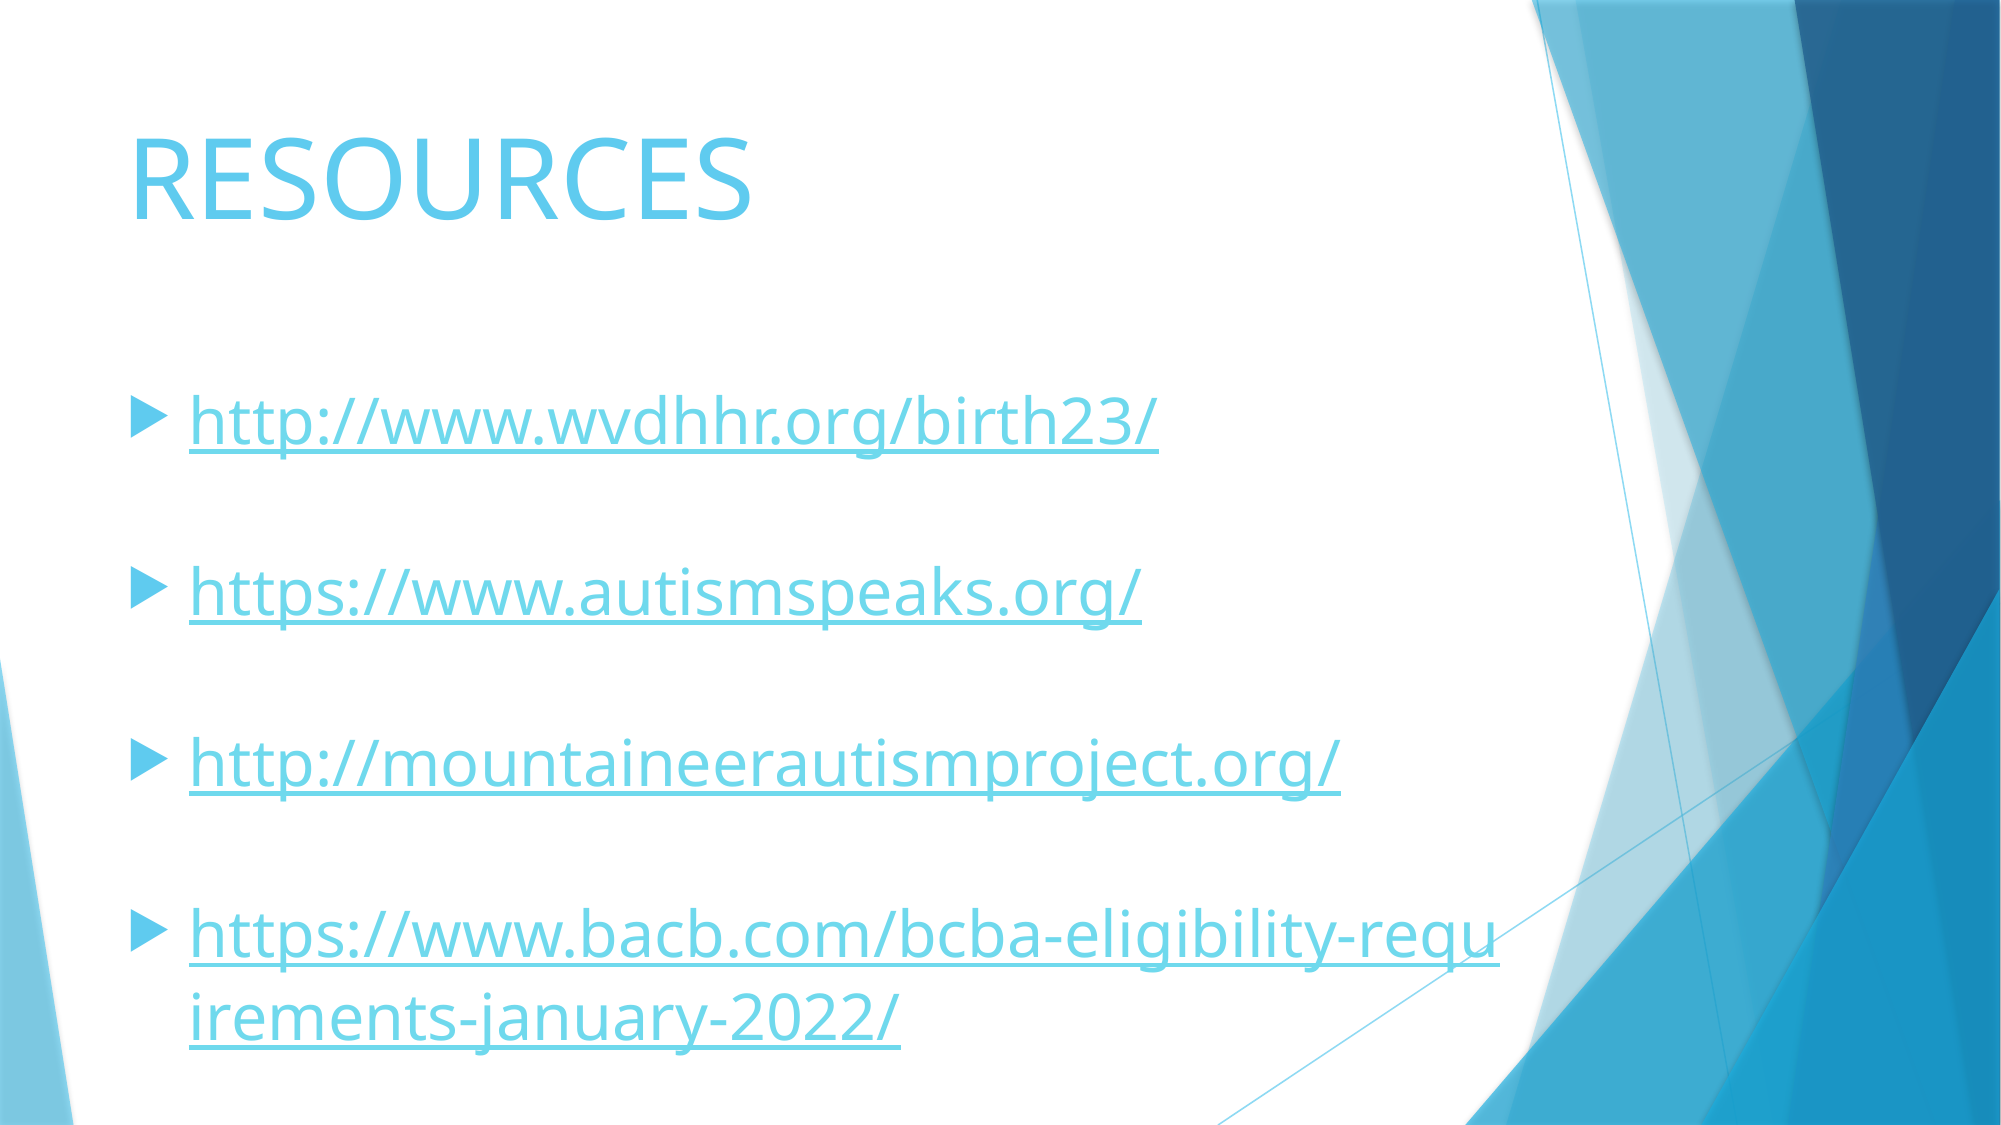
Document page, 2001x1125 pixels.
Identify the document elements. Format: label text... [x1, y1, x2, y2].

title RESOURCES [111, 99, 1522, 317]
list http://www.wvdhhr.org/birth23/ https://www.autismspeaks.org/ http://mountaineerautismproject.org/ https://www.bacb.com/bcba-eligibility-requirements-january-2022/ [111, 354, 1522, 992]
